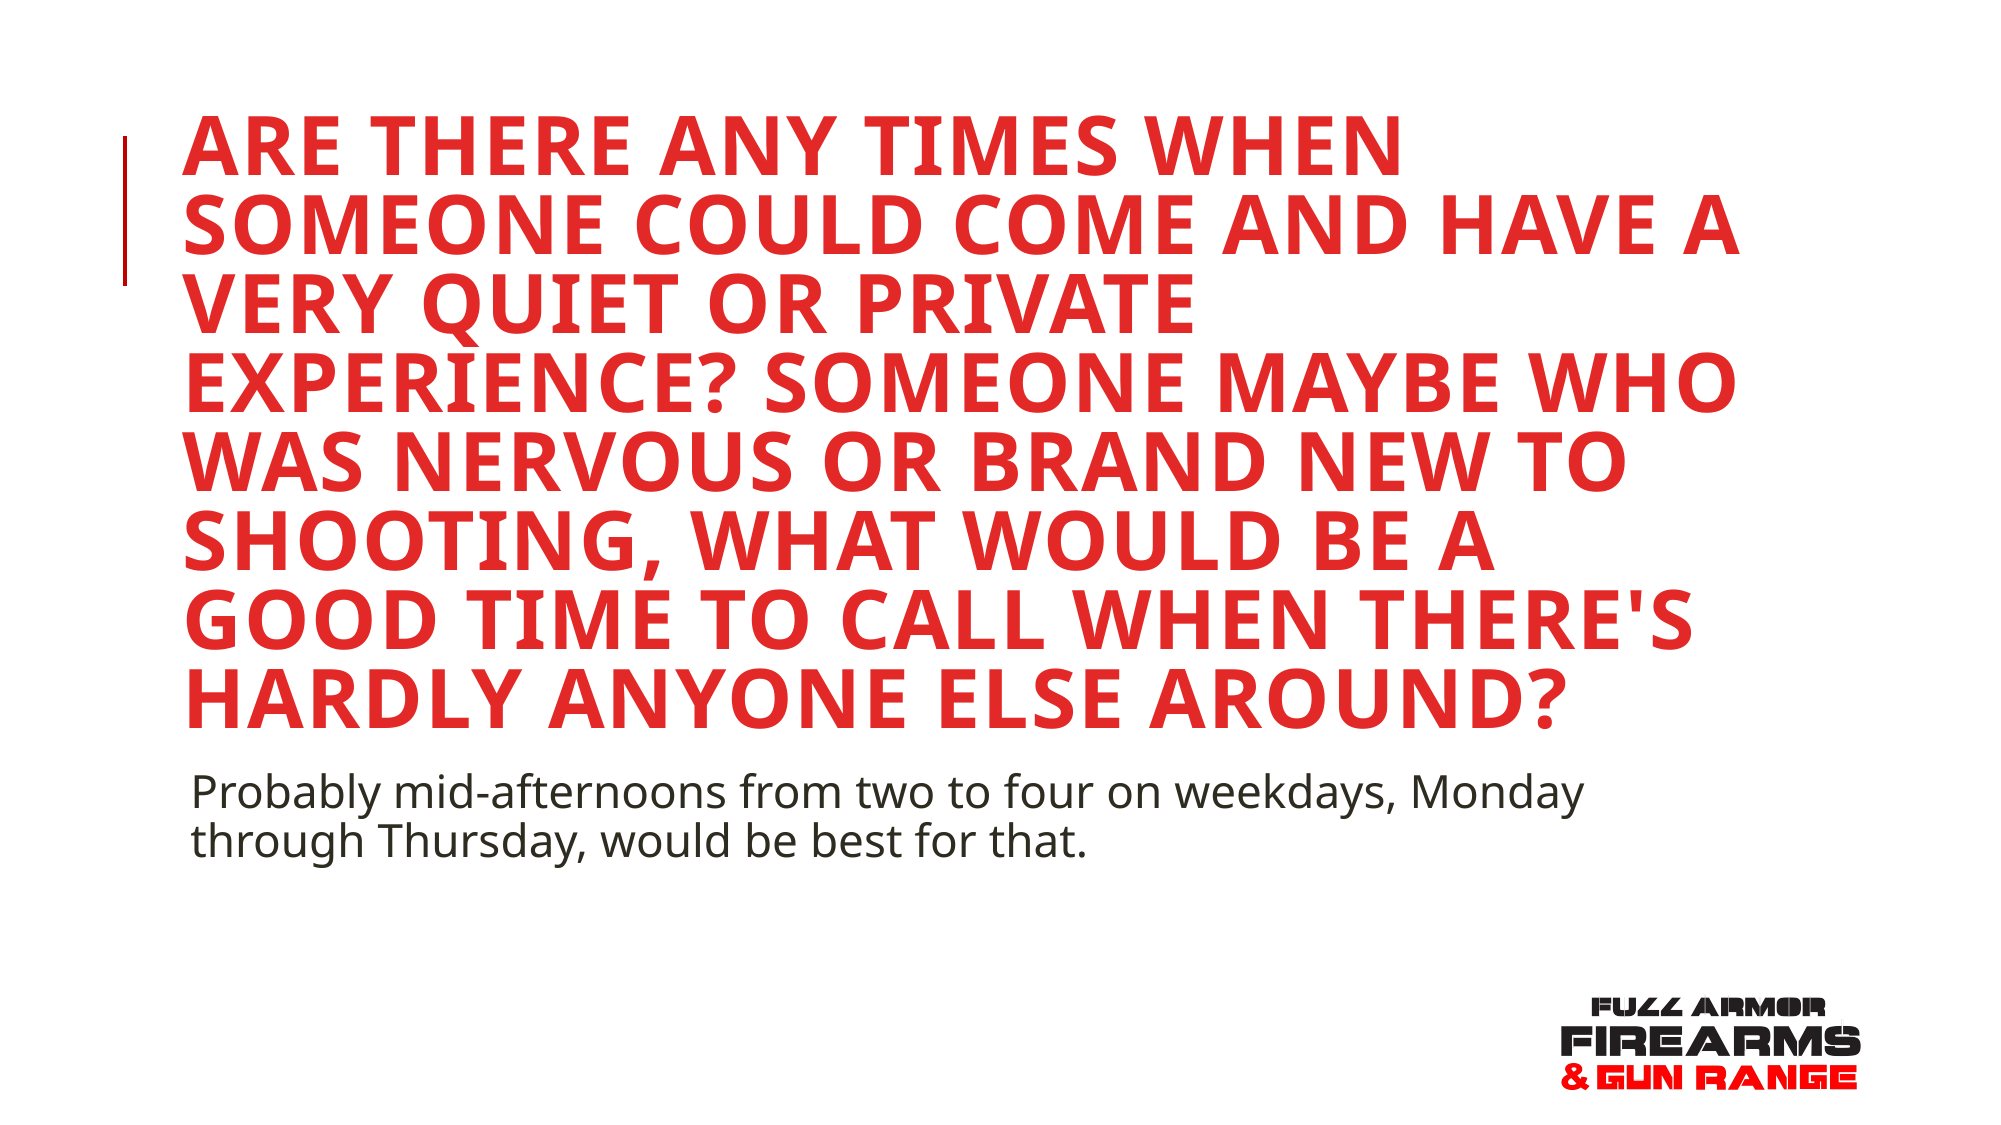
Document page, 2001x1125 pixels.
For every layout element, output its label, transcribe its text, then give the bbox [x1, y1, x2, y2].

list Probably mid-afternoons from two to four on weekdays, Monday through Thursday, would be best for that. [168, 761, 1763, 1035]
picture [1559, 980, 1863, 1105]
title Are there any times when someone could come and have a very quiet or private experience? Someone maybe who was nervous or brand new to shooting, what would be a good time to call when there's hardly anyone else around? [168, 96, 1763, 761]
